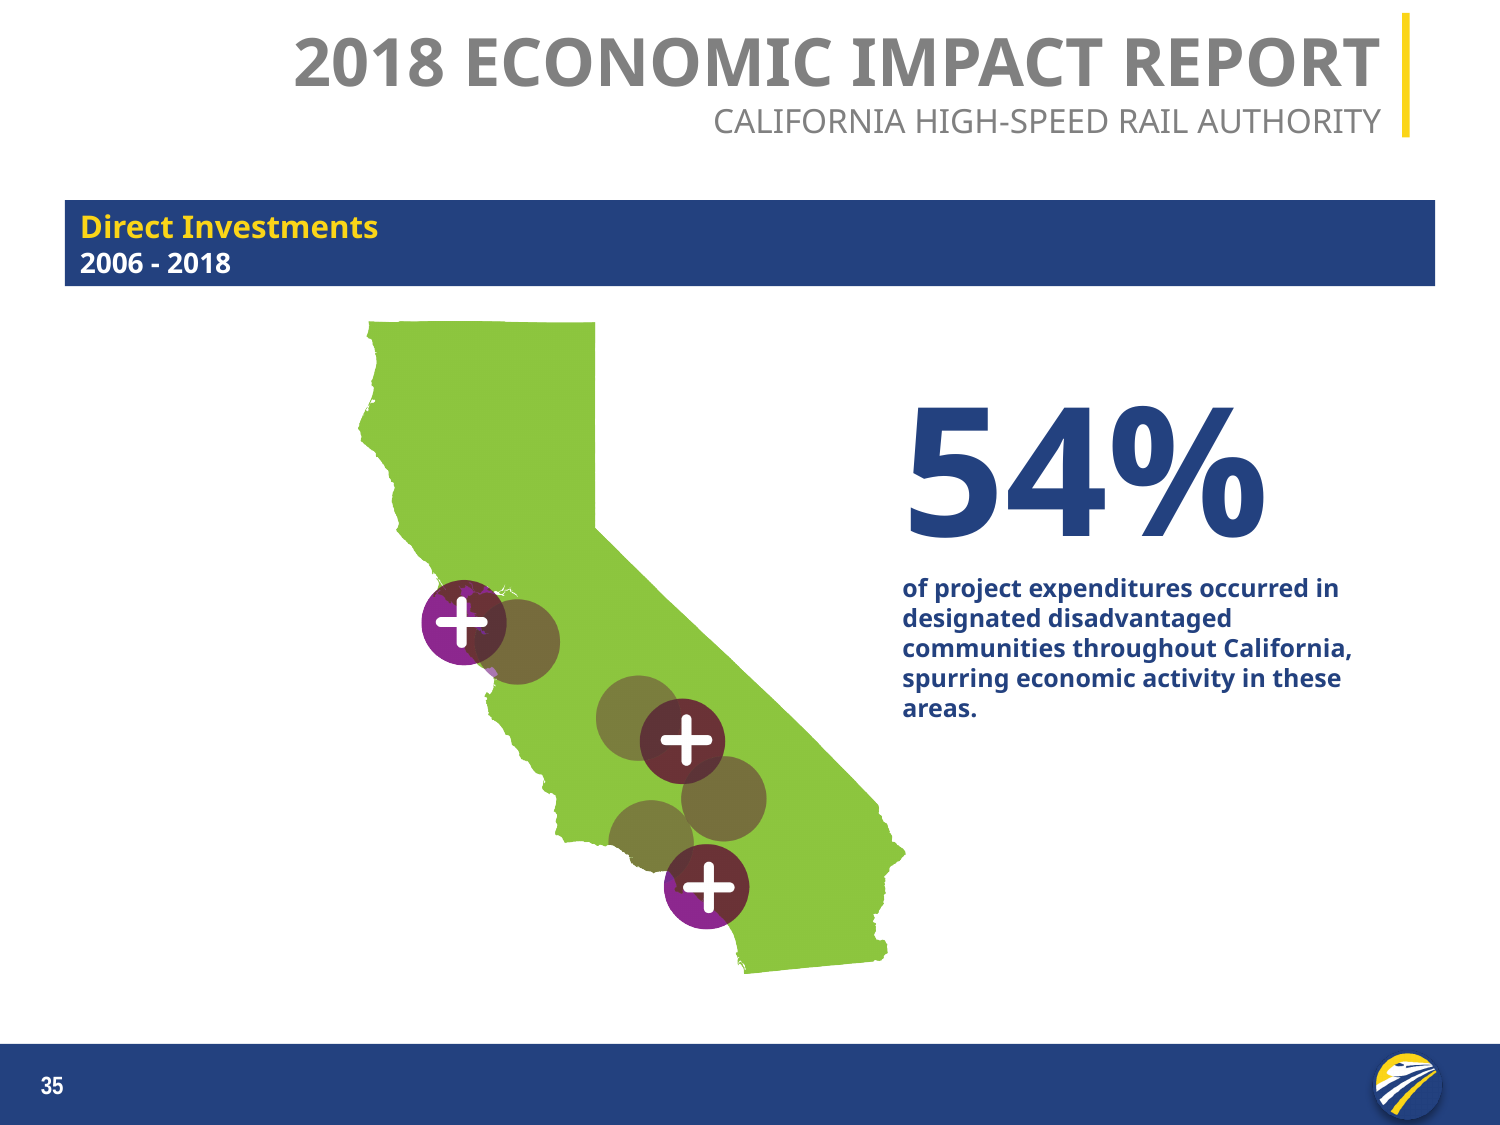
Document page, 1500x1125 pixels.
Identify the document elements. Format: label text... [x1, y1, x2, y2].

picture [1371, 1048, 1444, 1121]
text_box 54% of project expenditures occurred in designated disadvantaged communities throughout California, spurring economic activity in these areas. [910, 349, 1391, 730]
footer 35 [0, 1036, 105, 1125]
picture [357, 321, 906, 975]
title 2018 Economic Impact Report CALIFORNIA HIGH-SPEED RAIL AUTHORITY [103, 12, 1397, 138]
text_box Direct Investments 2006 - 2018 [64, 200, 1436, 287]
